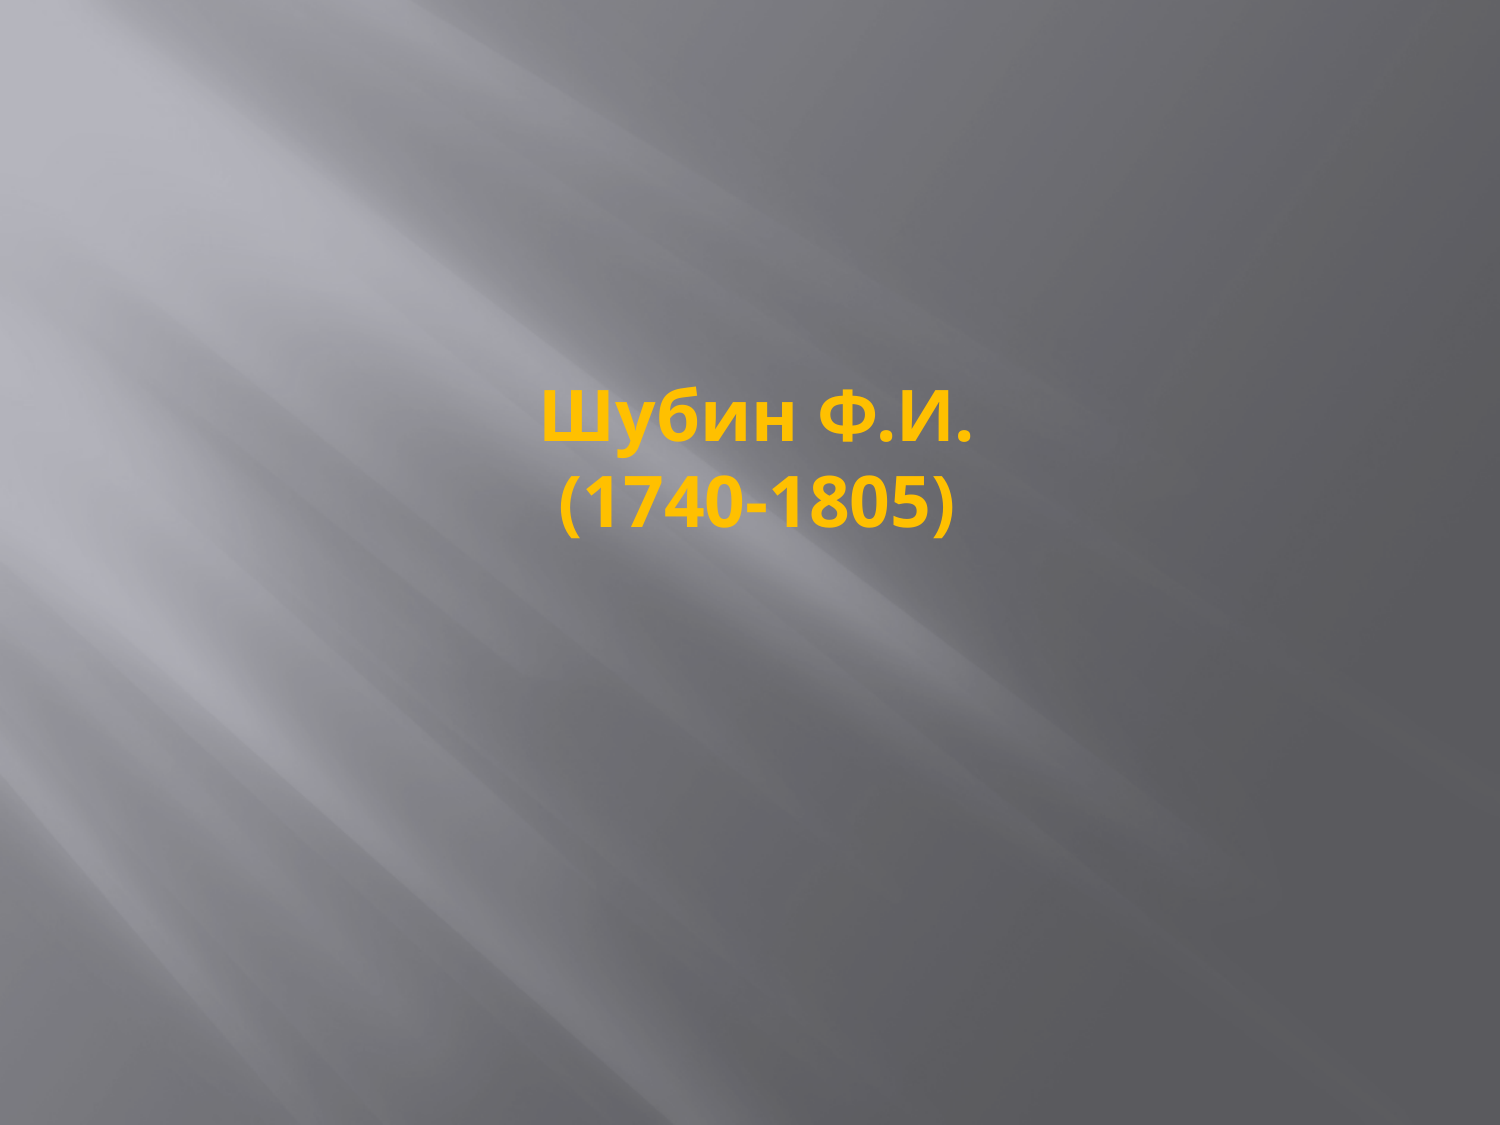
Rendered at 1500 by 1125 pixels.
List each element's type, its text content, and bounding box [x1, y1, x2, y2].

title Шубин Ф.И. (1740-1805) [82, 363, 1432, 549]
